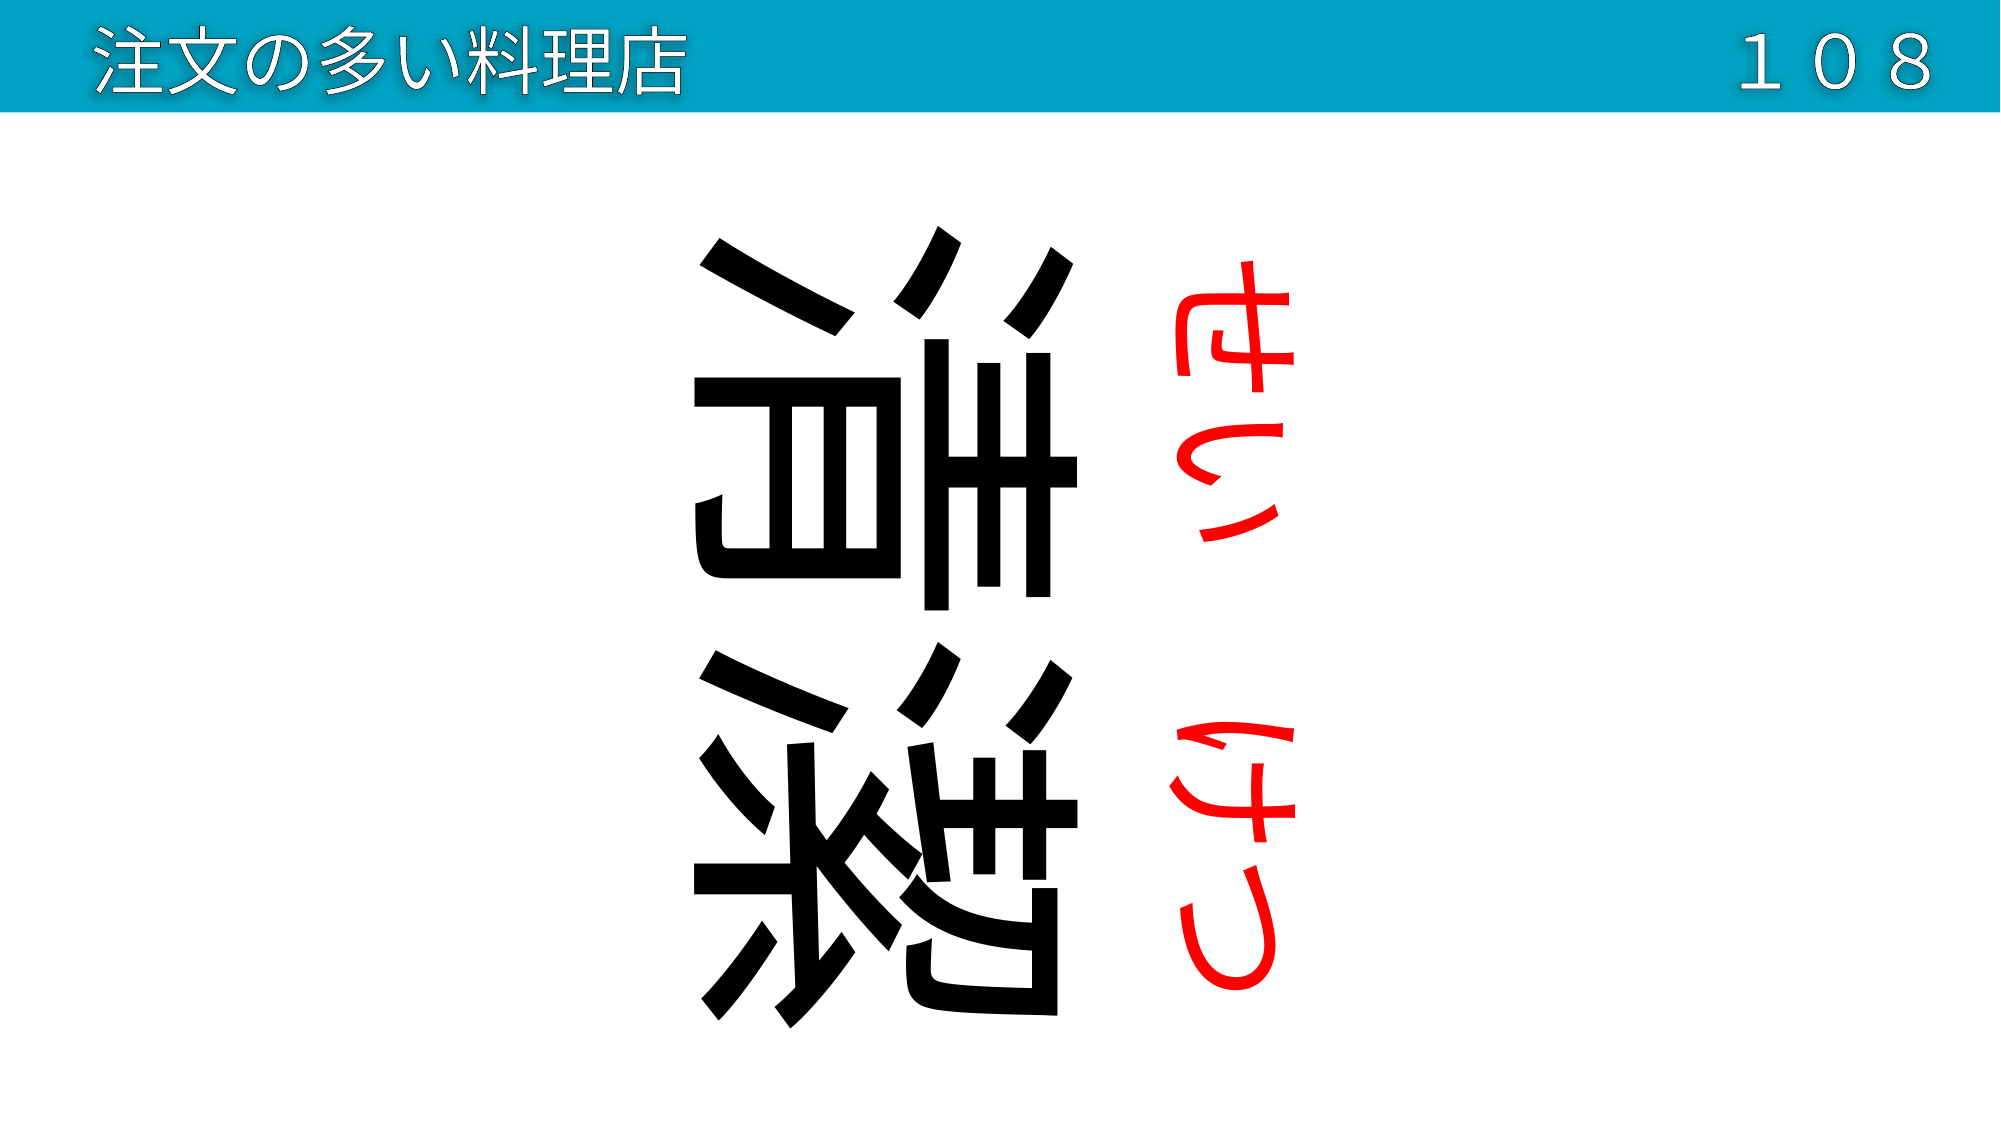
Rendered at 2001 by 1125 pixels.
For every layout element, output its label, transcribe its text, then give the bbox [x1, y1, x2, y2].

text_box せい けつ [1124, 239, 1337, 1012]
text_box １０８ [1707, 6, 1963, 112]
text_box [0, 0, 2000, 113]
text_box 注文の多い料理店 [75, 6, 941, 112]
text_box 清潔 [616, 195, 1152, 1125]
